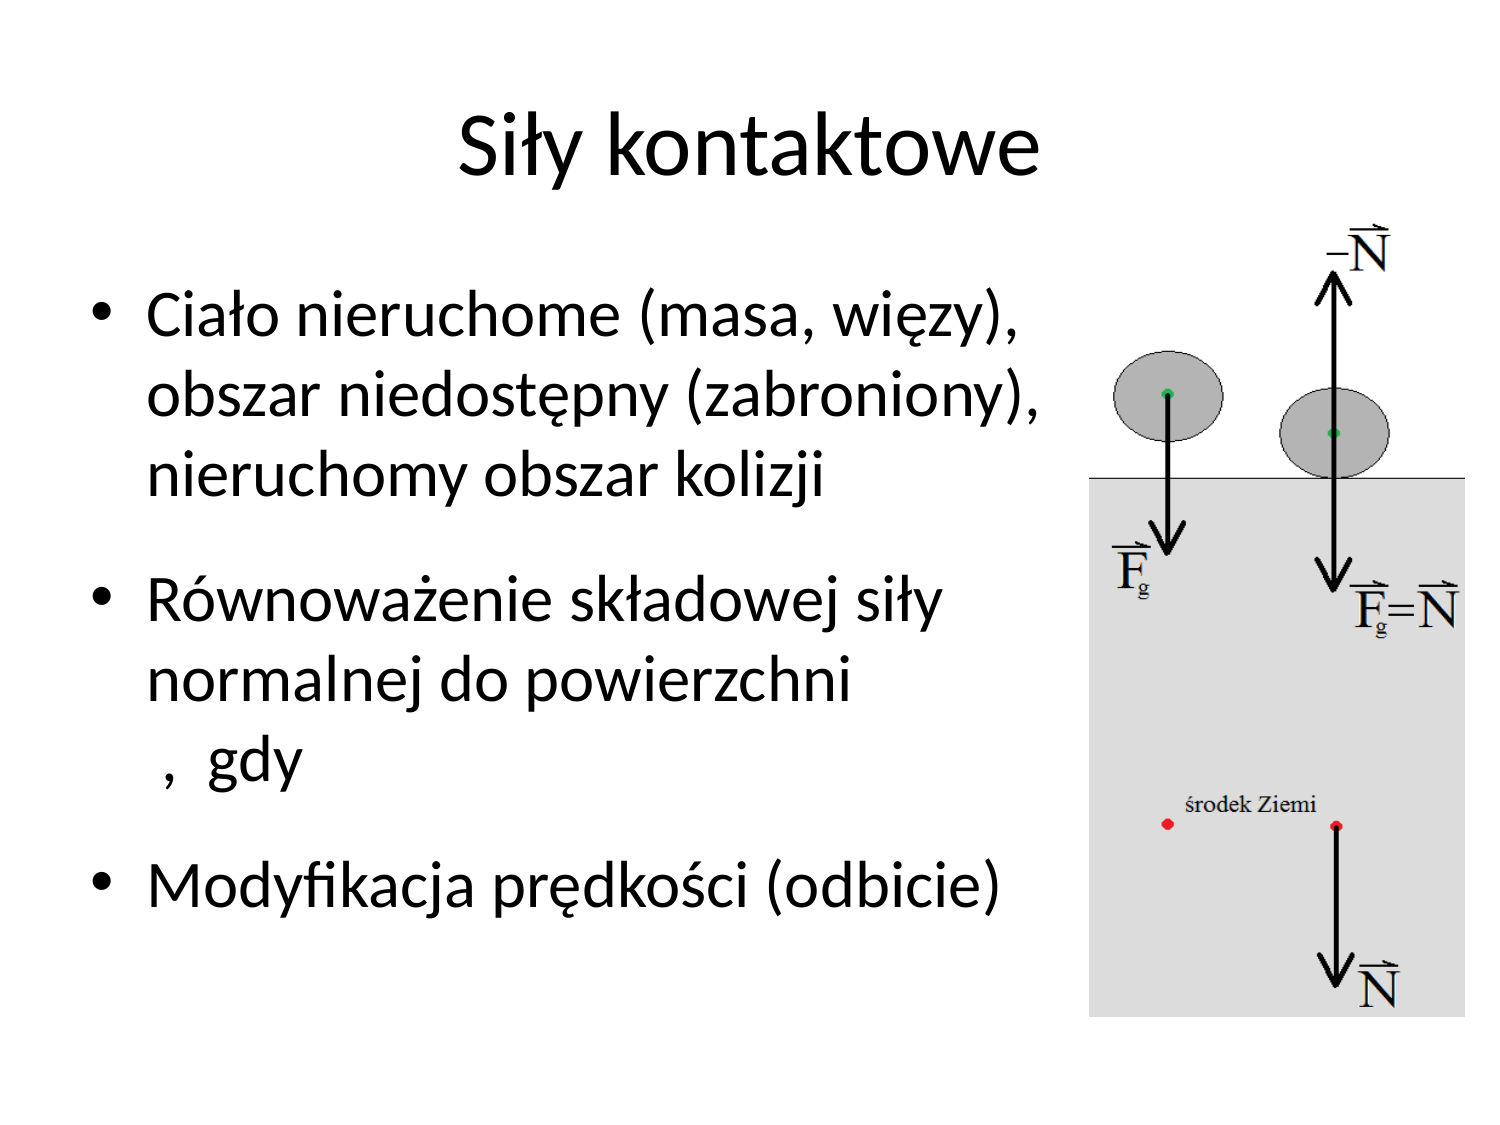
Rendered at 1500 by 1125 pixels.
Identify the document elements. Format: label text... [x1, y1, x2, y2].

title Siły kontaktowe [75, 45, 1425, 233]
picture [1089, 196, 1466, 1017]
